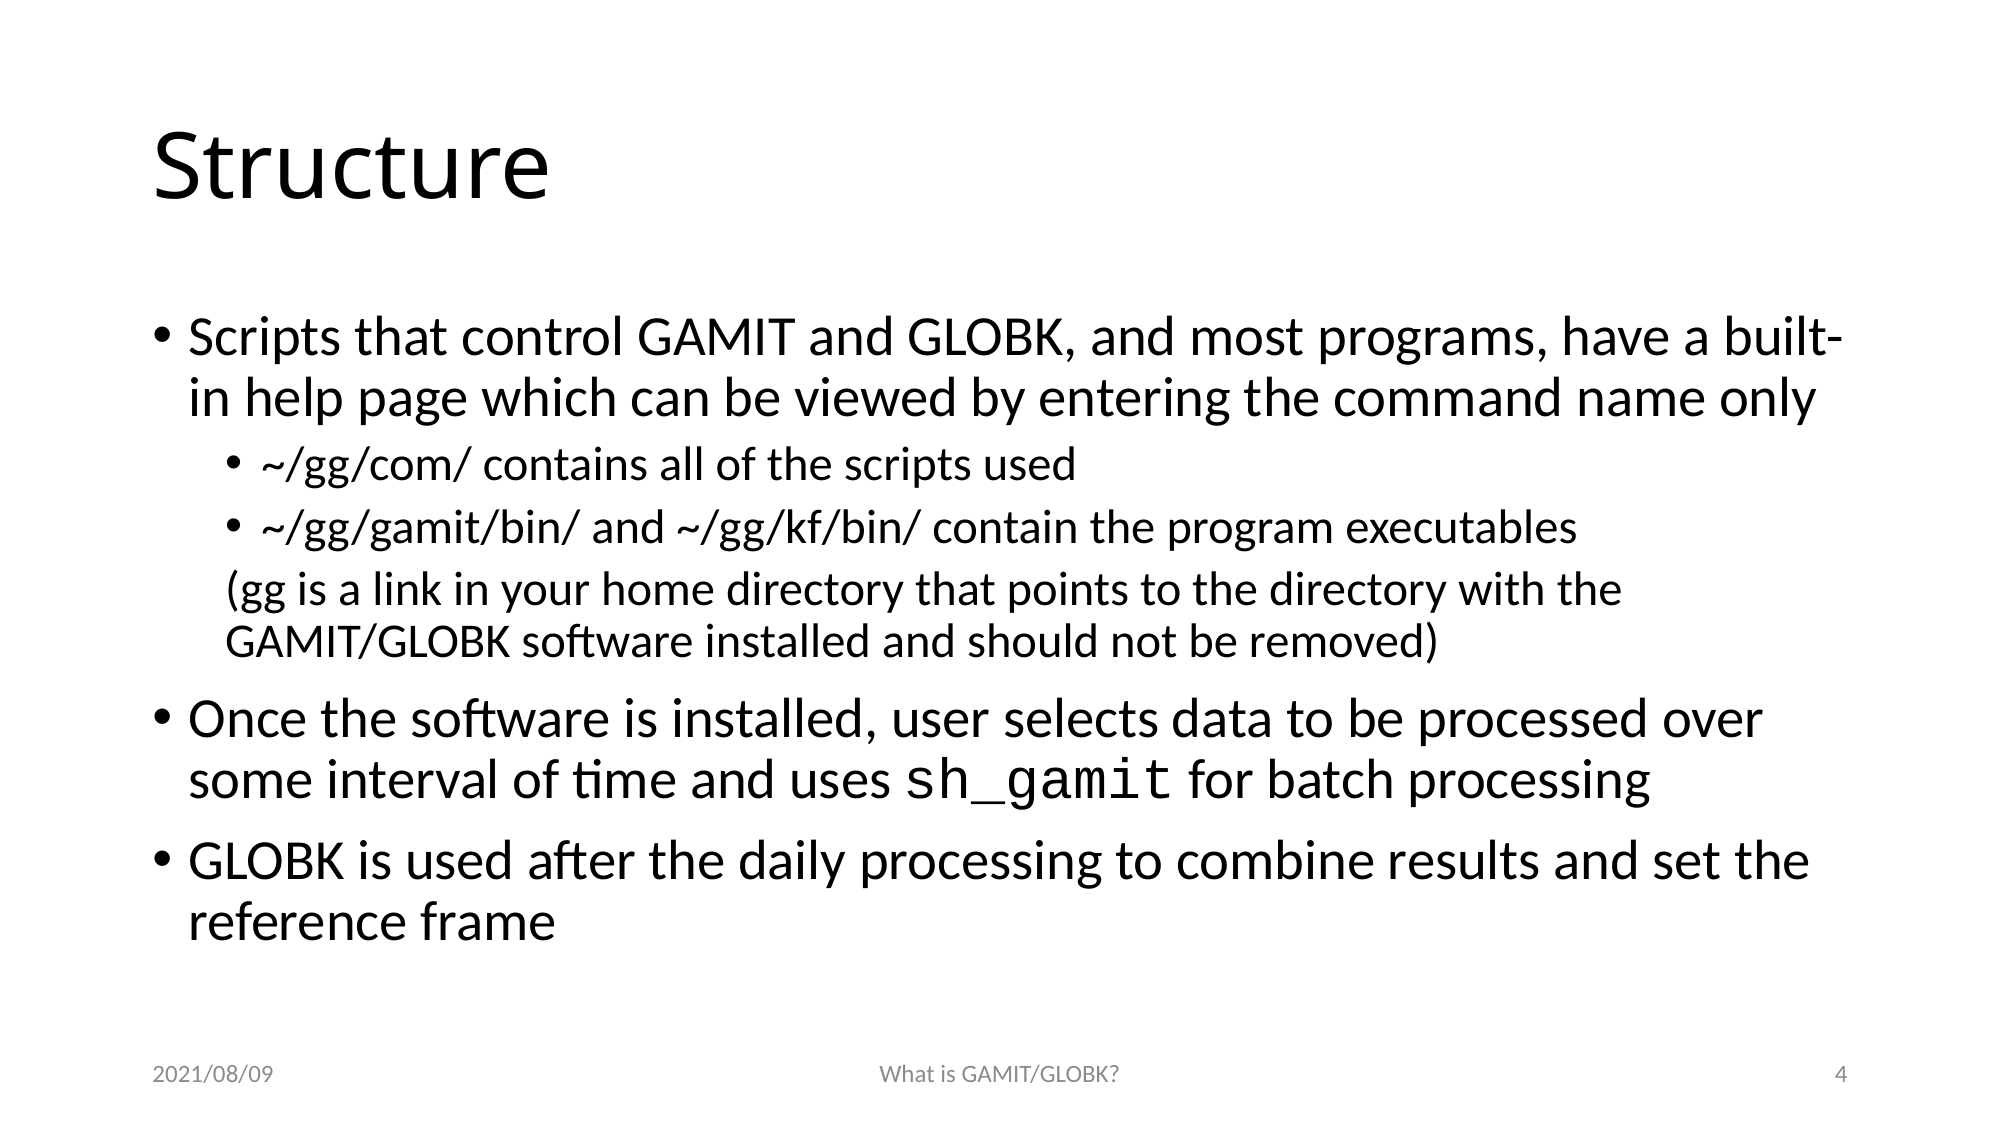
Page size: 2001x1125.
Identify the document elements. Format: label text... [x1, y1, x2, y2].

footer What is GAMIT/GLOBK? [662, 1042, 1338, 1103]
slide_number 3 [1412, 1042, 1863, 1103]
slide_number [137, 1042, 588, 1103]
list Scripts that control GAMIT and GLOBK, and most programs, have a built-in help page which can be viewed by entering the command name only ~/gg/com/ contains all of the scripts used ~/gg/gamit/bin/ and ~/gg/kf/bin/ contain the program executables (gg is a link in your home directory that points to the directory with the GAMIT/GLOBK software installed and should not be removed) Once the software is installed, user selects data to be processed over some interval of time and uses sh_gamit for batch processing GLOBK is used after the daily processing to combine results and set the reference frame [137, 299, 1863, 1014]
title Structure [137, 59, 1863, 278]
